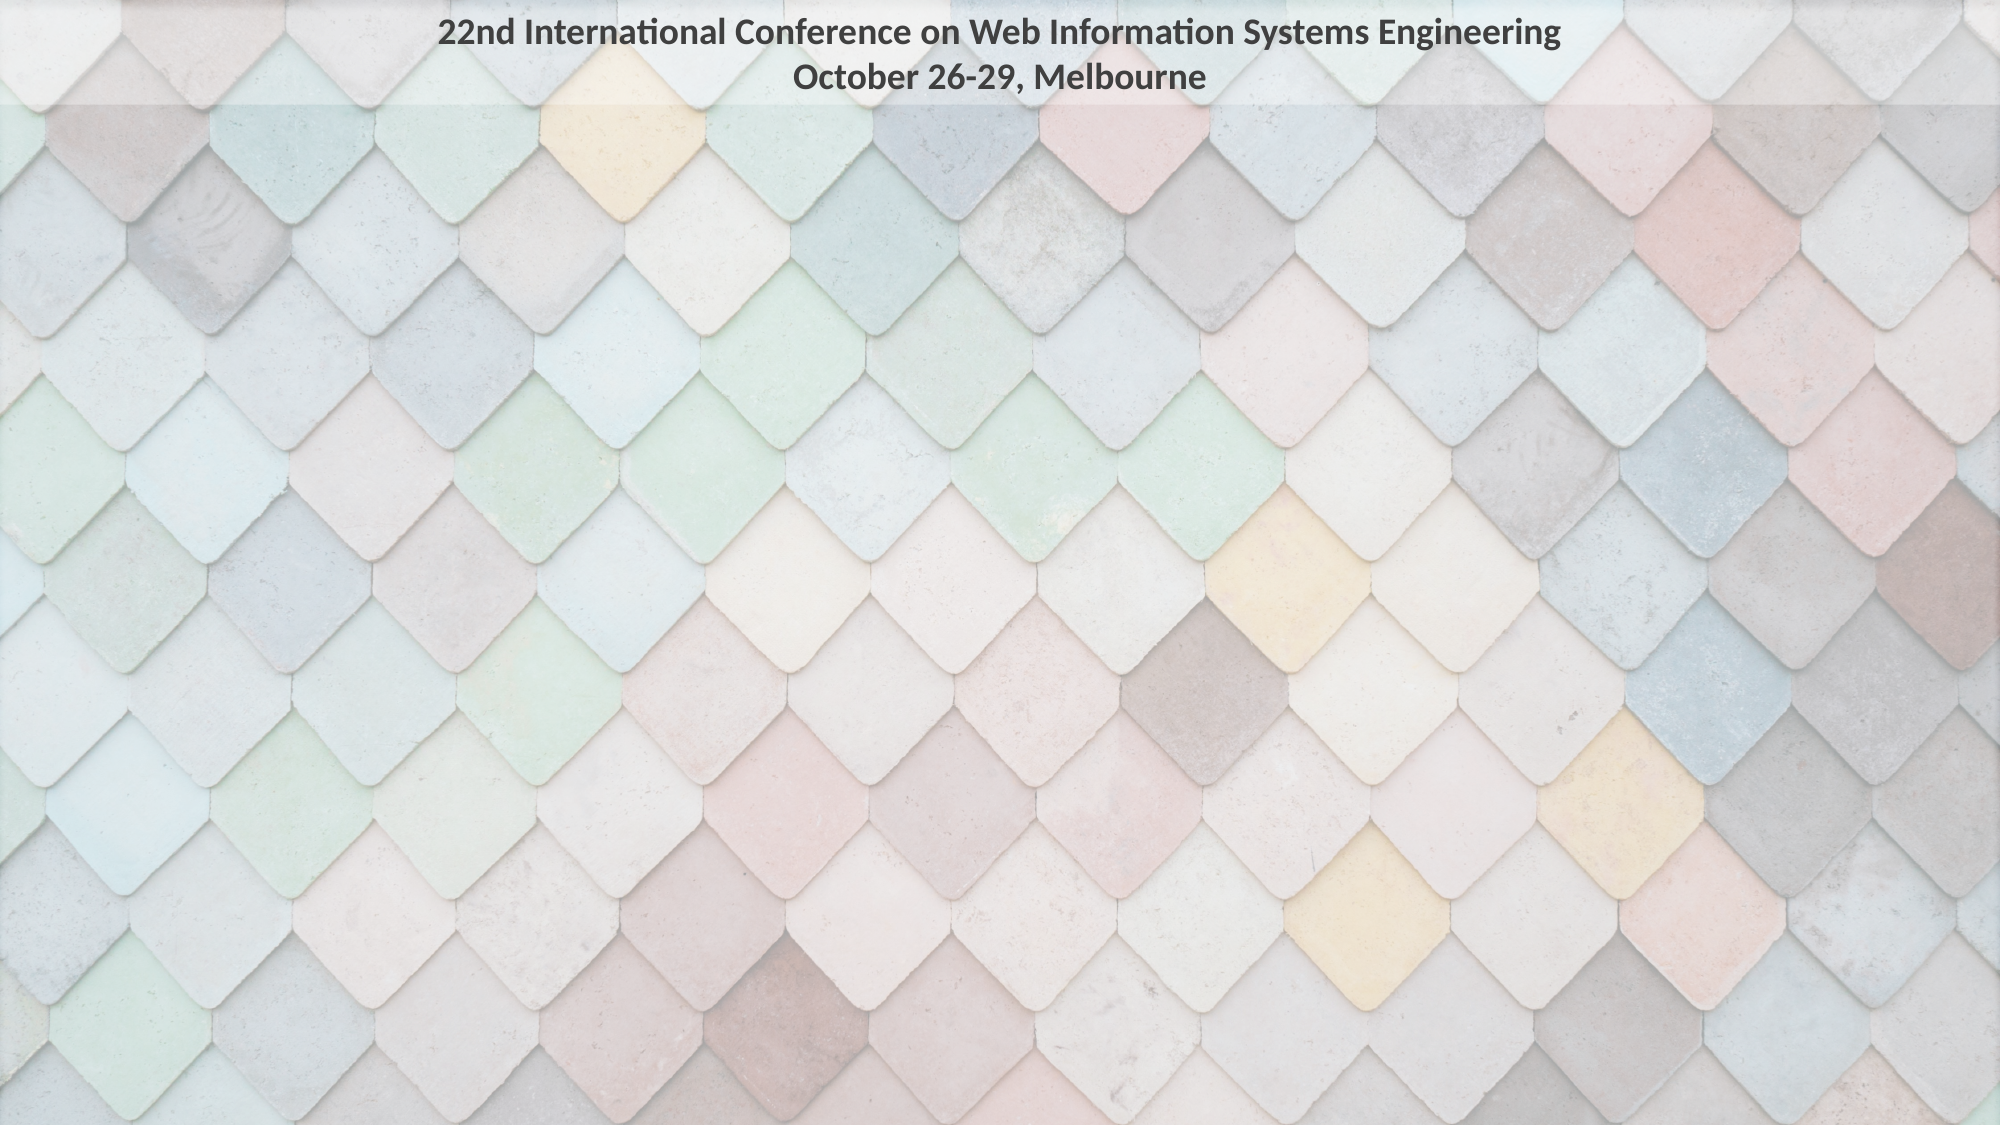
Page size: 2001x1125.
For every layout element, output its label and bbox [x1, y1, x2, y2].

text_box [0, 0, 2000, 1125]
